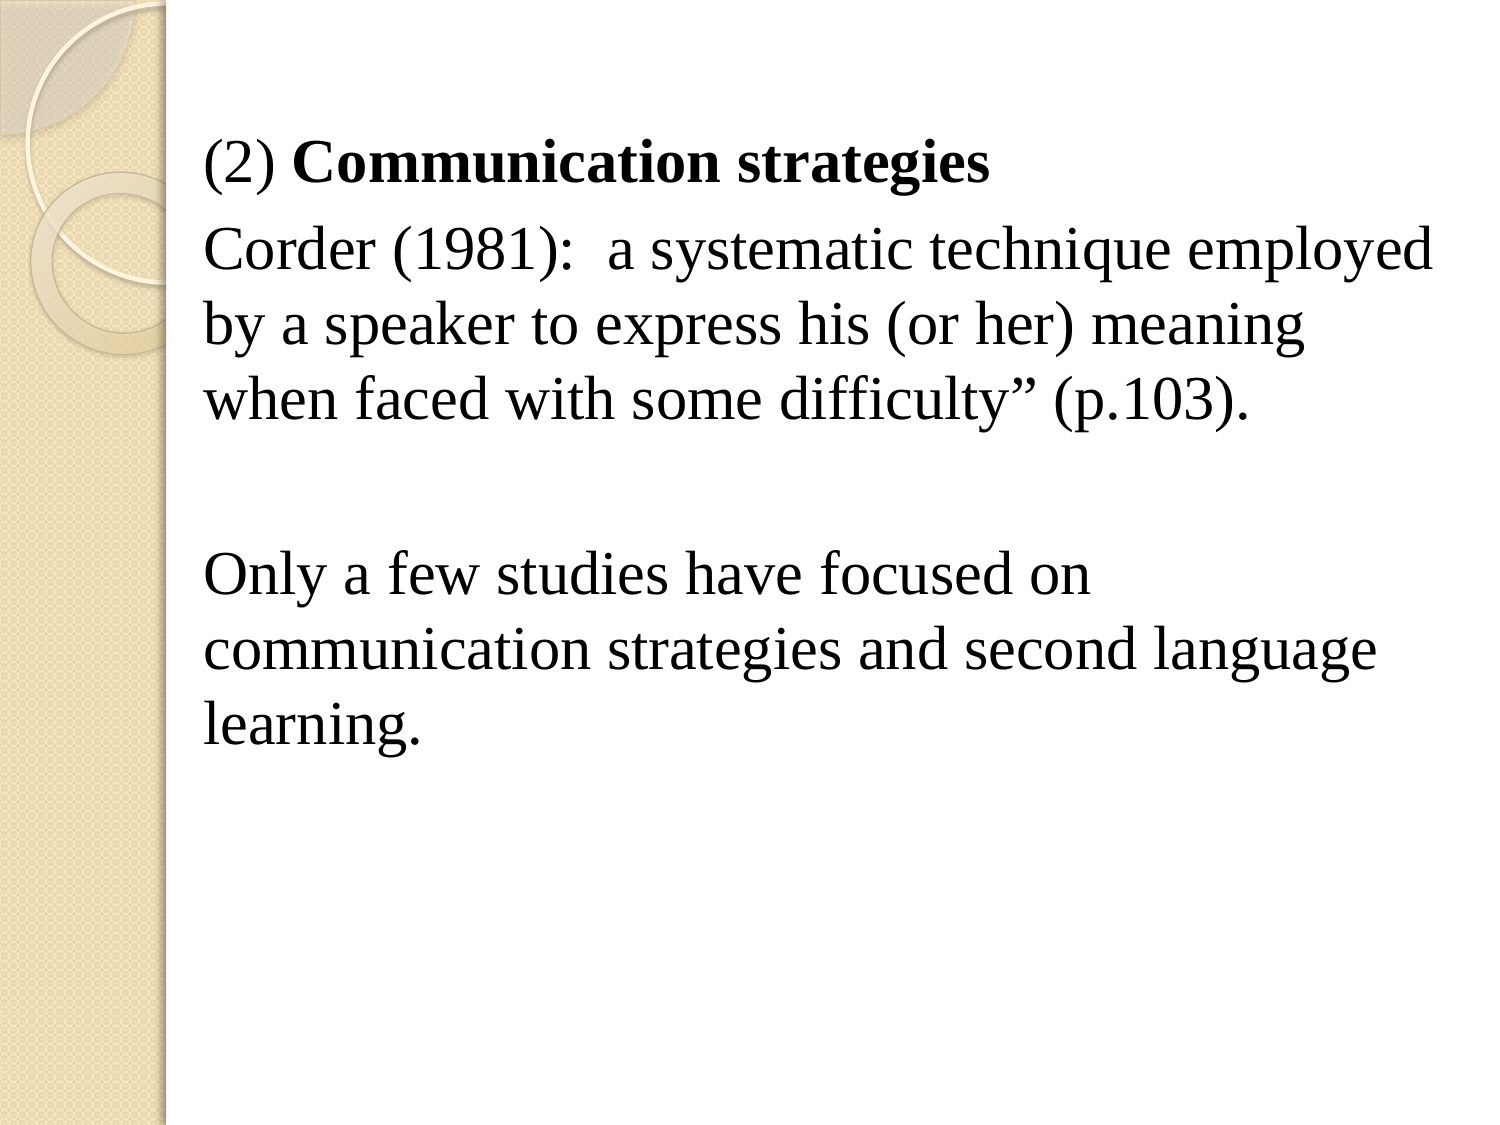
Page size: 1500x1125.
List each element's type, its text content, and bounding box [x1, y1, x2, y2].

list (2) Communication strategies Corder (1981): a systematic technique employed by a speaker to express his (or her) meaning when faced with some difficulty” (p.103). Only a few studies have focused on communication strategies and second language learning. [174, 24, 1466, 1100]
